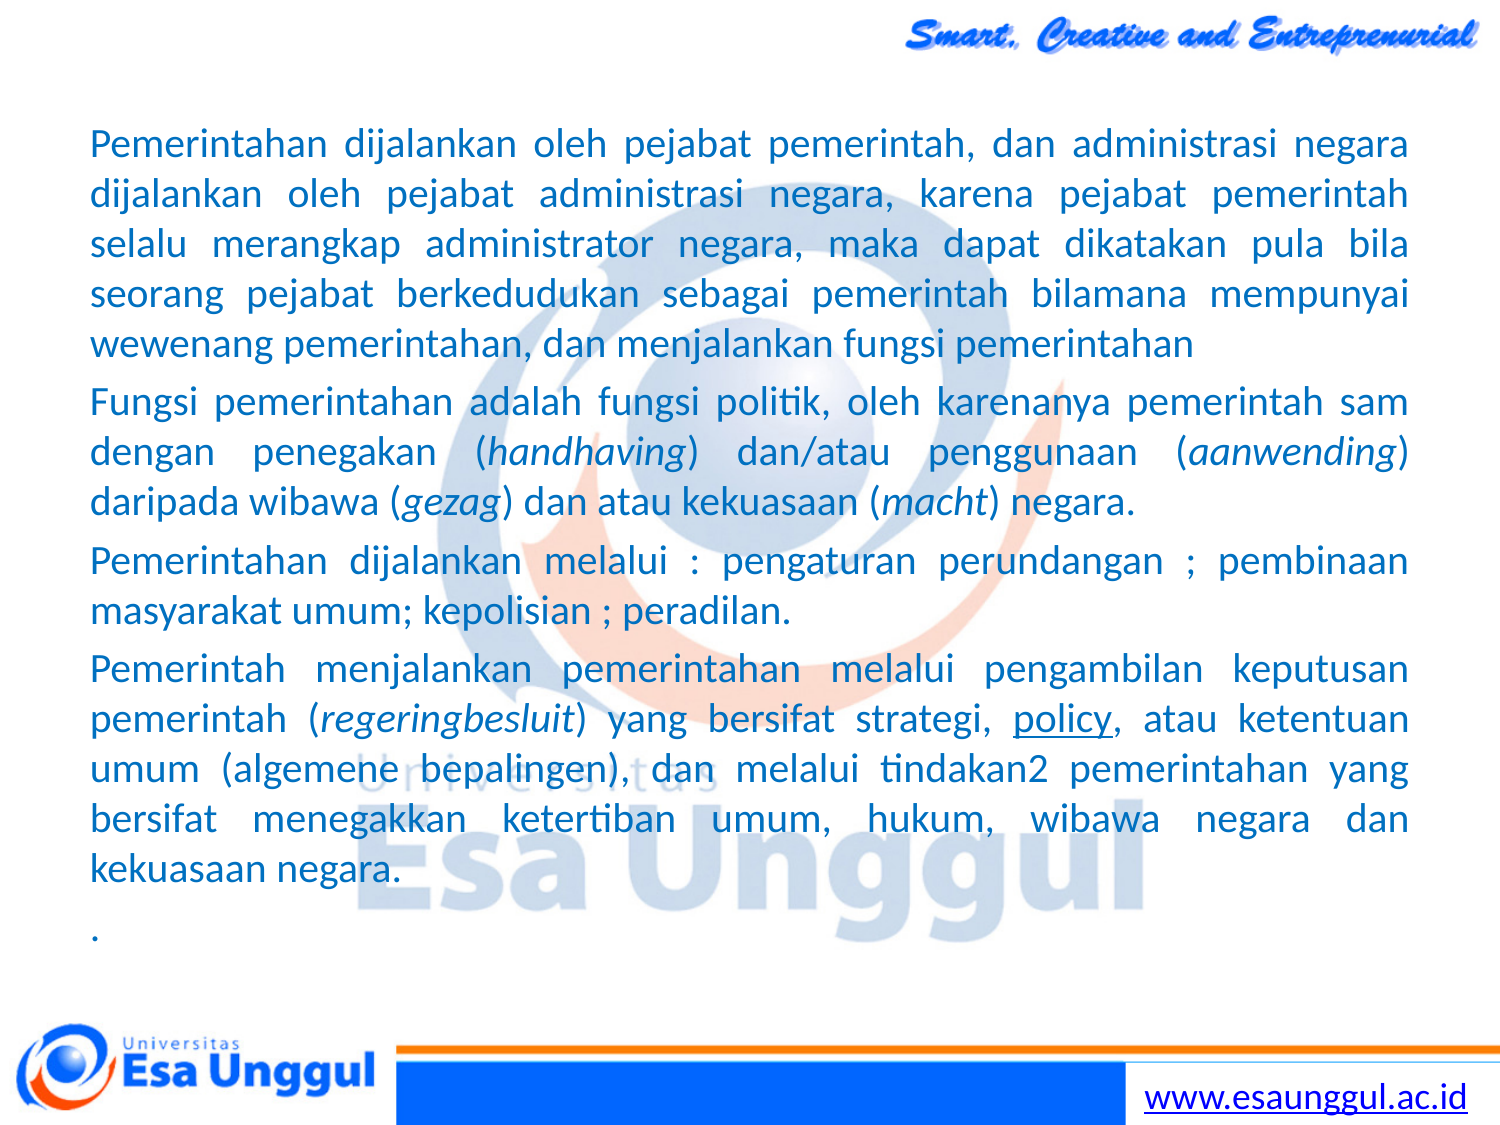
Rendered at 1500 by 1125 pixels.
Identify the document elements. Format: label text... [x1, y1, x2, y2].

picture [0, 0, 1500, 1125]
list Pemerintahan dijalankan oleh pejabat pemerintah, dan administrasi negara dijalankan oleh pejabat administrasi negara, karena pejabat pemerintah selalu merangkap administrator negara, maka dapat dikatakan pula bila seorang pejabat berkedudukan sebagai pemerintah bilamana mempunyai wewenang pemerintahan, dan menjalankan fungsi pemerintahan Fungsi pemerintahan adalah fungsi politik, oleh karenanya pemerintah sam dengan penegakan (handhaving) dan/atau penggunaan (aanwending) daripada wibawa (gezag) dan atau kekuasaan (macht) negara. Pemerintahan dijalankan melalui : pengaturan perundangan ; pembinaan masyarakat umum; kepolisian ; peradilan. Pemerintah menjalankan pemerintahan melalui pengambilan keputusan pemerintah (regeringbesluit) yang bersifat strategi, policy, atau ketentuan umum (algemene bepalingen), dan melalui tindakan2 pemerintahan yang bersifat menegakkan ketertiban umum, hukum, wibawa negara dan kekuasaan negara. . [75, 50, 1425, 1005]
